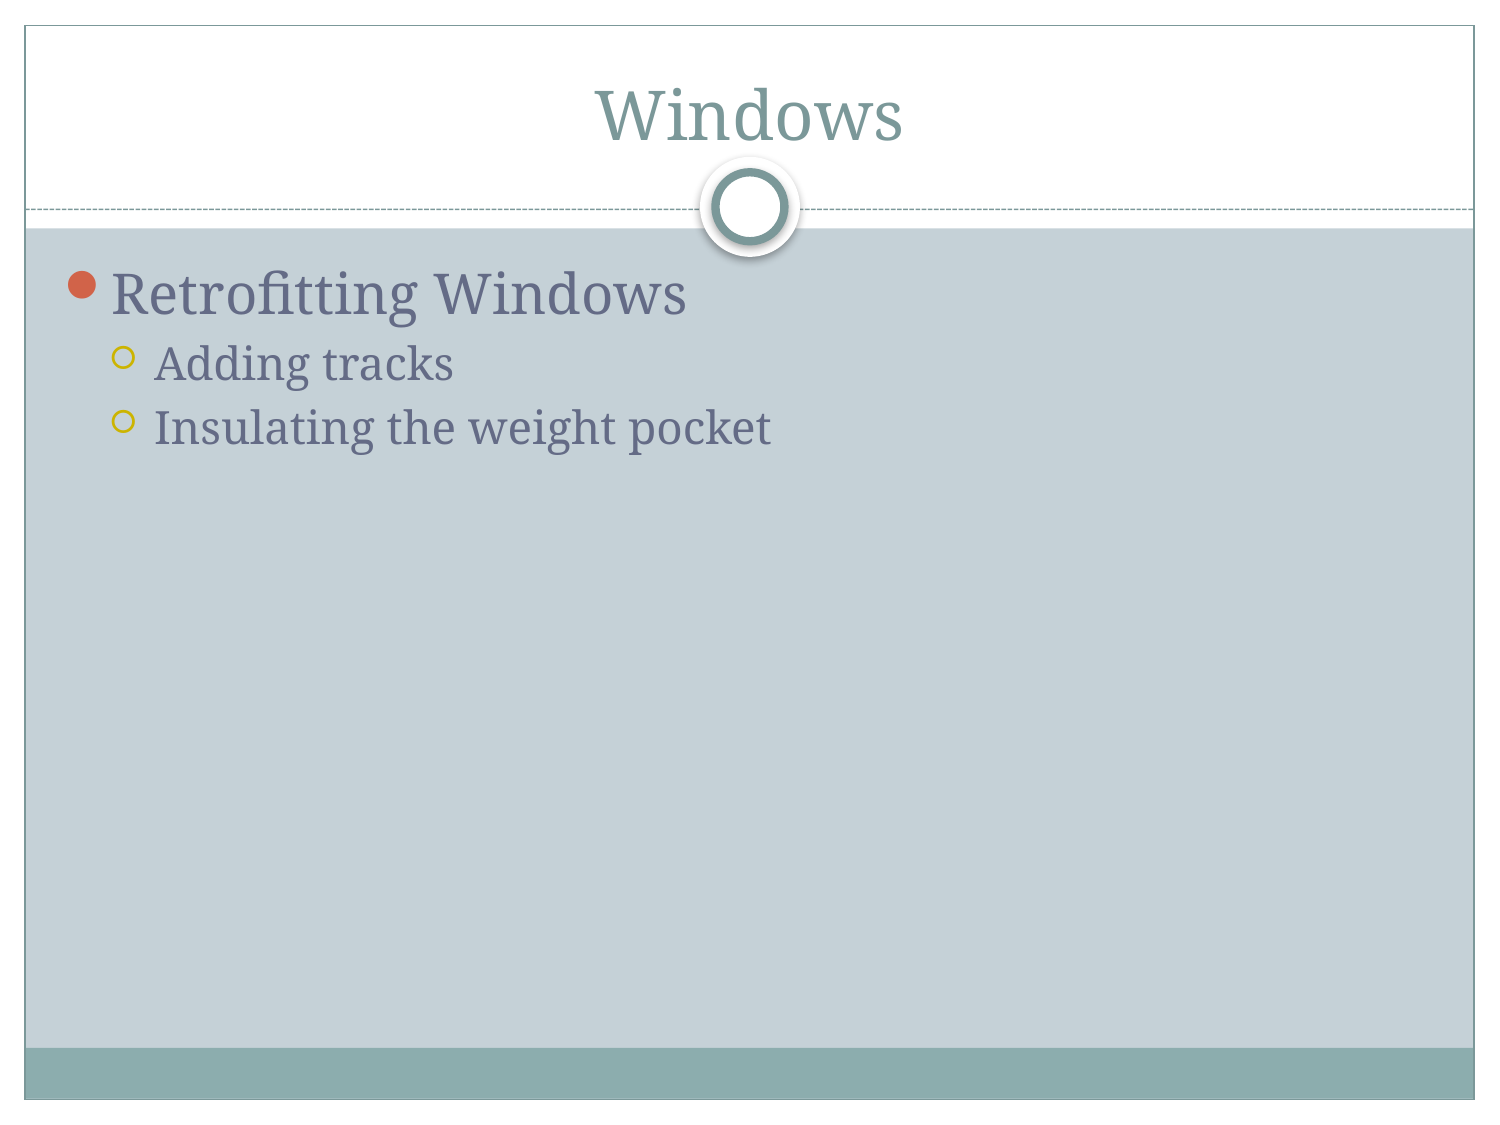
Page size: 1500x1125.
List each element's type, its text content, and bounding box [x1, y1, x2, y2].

title Windows [49, 37, 1450, 162]
list Retrofitting Windows Adding tracks Insulating the weight pocket [49, 250, 1445, 1001]
